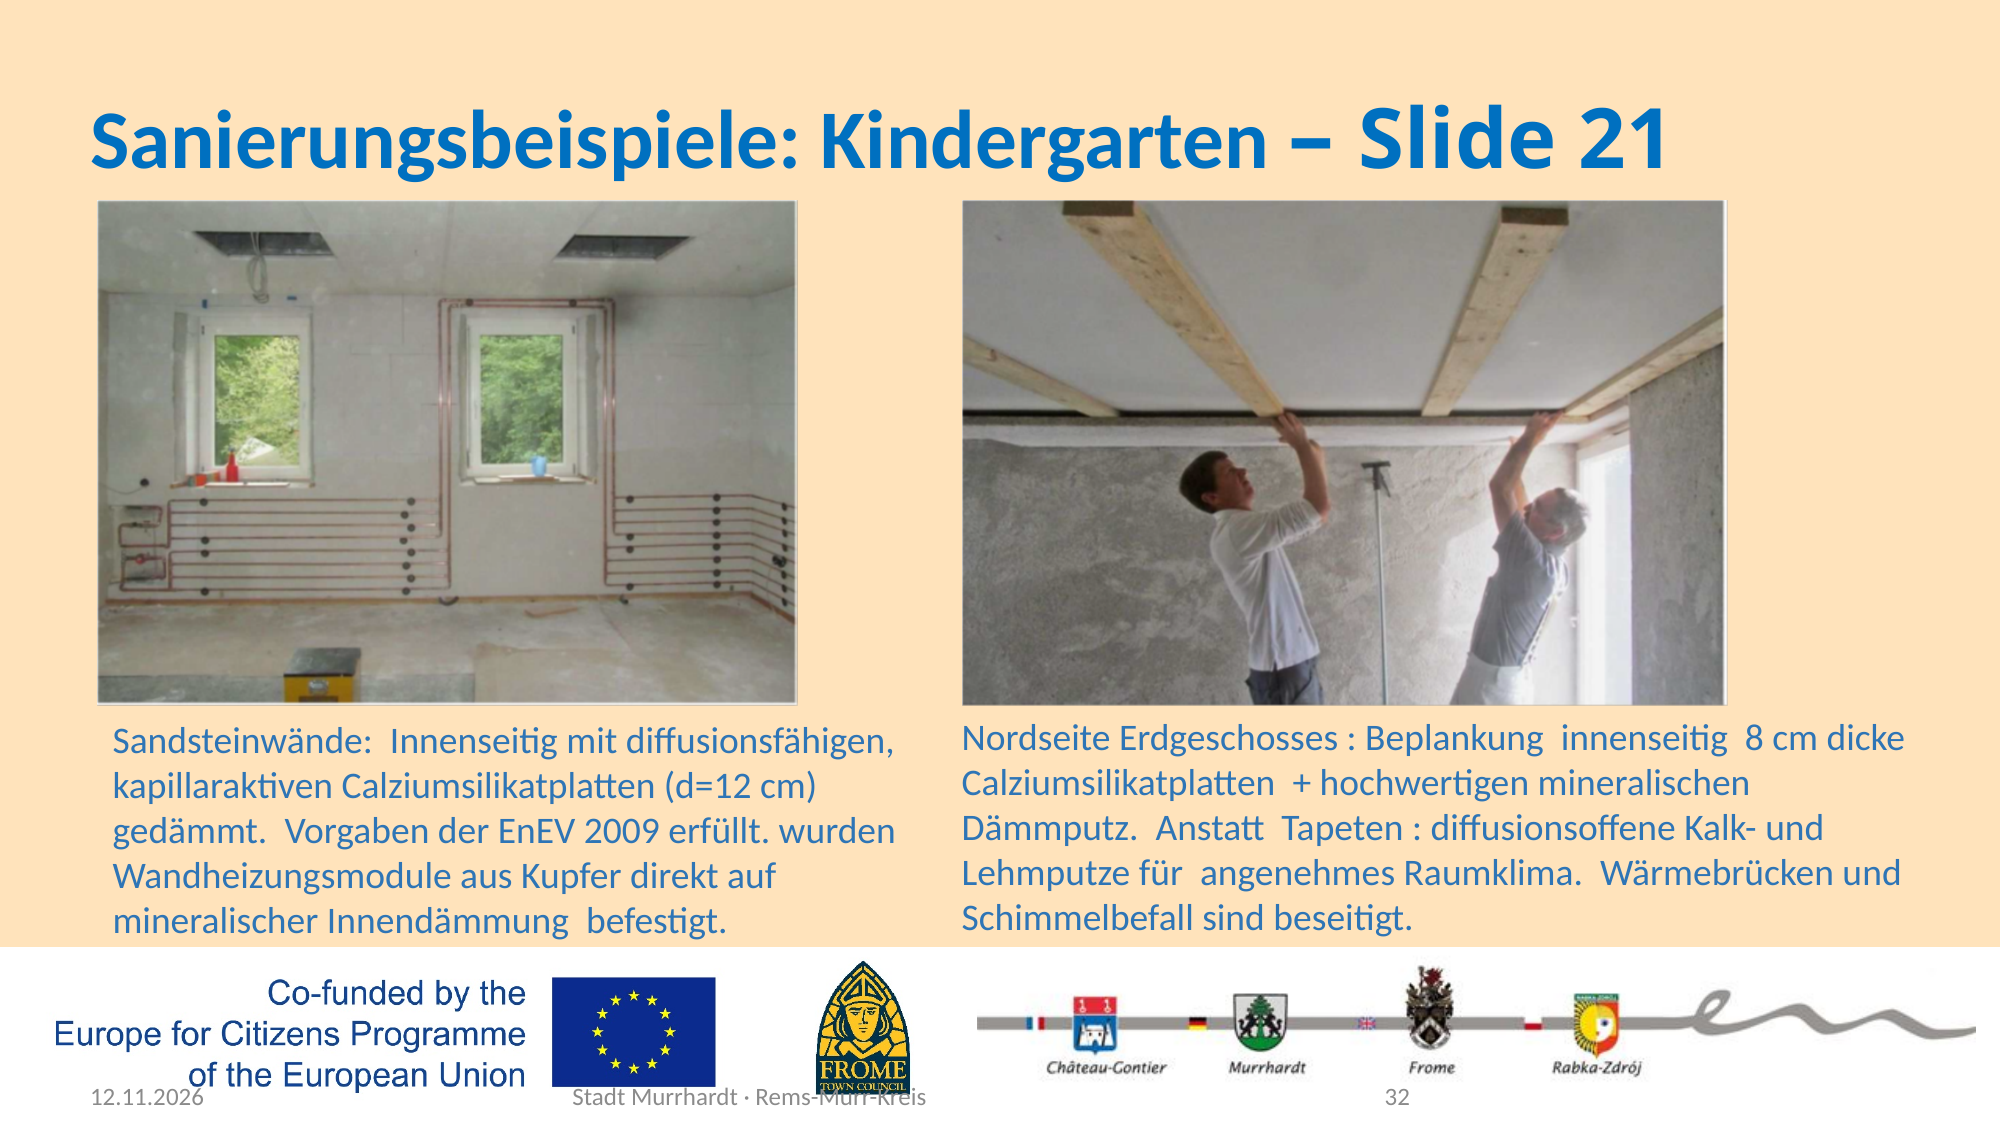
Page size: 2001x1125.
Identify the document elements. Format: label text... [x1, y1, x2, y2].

text_box Nordseite Erdgeschosses : Beplankung innenseitig 8 cm dicke Calziumsilikatplatten + hochwertigen mineralischen Dämmputz. Anstatt Tapeten : diffusionsoffene Kalk- und Lehmputze für angenehmes Raumklima. Wärmebrücken und Schimmelbefall sind beseitigt. [946, 705, 1950, 946]
text_box Sanierungsbeispiele: Kindergarten – Slide 21 [75, 45, 1859, 233]
picture [793, 947, 936, 1065]
text_box Sandsteinwände: Innenseitig mit diffusionsfähigen, kapillaraktiven Calziumsilikatplatten (d=12 cm) gedämmt. Vorgaben der EnEV 2009 erfüllt. wurden Wandheizungsmodule aus Kupfer direkt auf mineralischer Innendämmung befestigt. [97, 708, 927, 949]
picture [97, 200, 798, 706]
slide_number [75, 1065, 425, 1125]
picture [819, 1059, 849, 1065]
footer Stadt Murrhardt · Rems-Murr-Kreis [512, 1065, 988, 1125]
picture [24, 947, 744, 1119]
slide_number 32 [1074, 1065, 1425, 1125]
picture [886, 1059, 906, 1065]
picture [961, 200, 1728, 706]
picture [977, 947, 1976, 1112]
